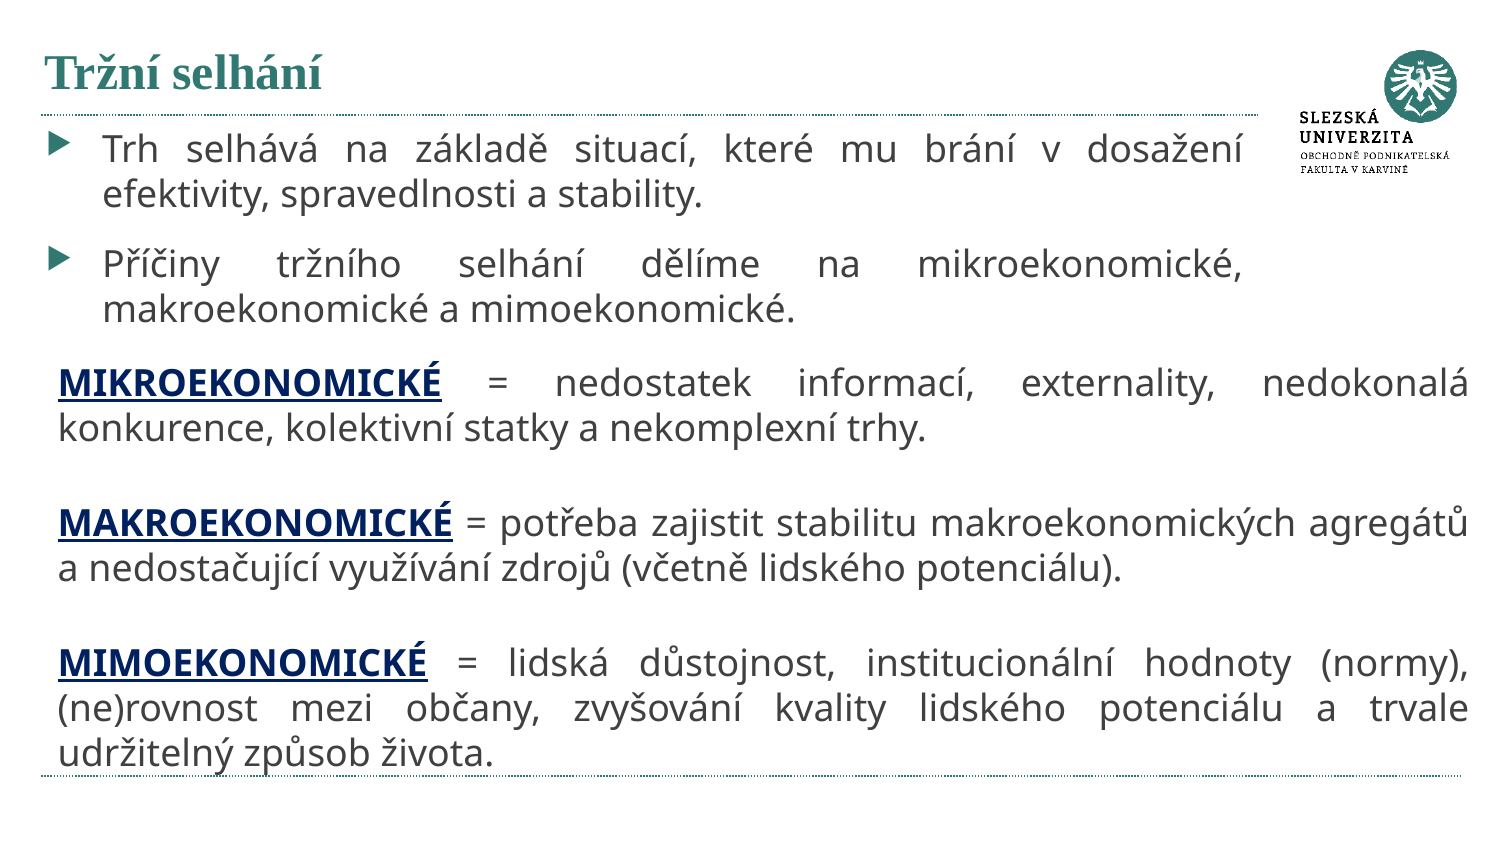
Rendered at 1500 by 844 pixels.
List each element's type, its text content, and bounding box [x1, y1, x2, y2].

text_box MIKROEKONOMICKÉ = nedostatek informací, externality, nedokonalá konkurence, kolektivní statky a nekomplexní trhy. MAKROEKONOMICKÉ = potřeba zajistit stabilitu makroekonomických agregátů a nedostačující využívání zdrojů (včetně lidského potenciálu). MIMOEKONOMICKÉ = lidská důstojnost, institucionální hodnoty (normy), (ne)rovnost mezi občany, zvyšování kvality lidského potenciálu a trvale udržitelný způsob života. [42, 351, 1486, 652]
title Tržní selhání [29, 32, 1188, 116]
picture [1279, 14, 1495, 196]
text_box Trh selhává na základě situací, které mu brání v dosažení efektivity, spravedlnosti a stability. Příčiny tržního selhání dělíme na mikroekonomické, makroekonomické a mimoekonomické. [30, 117, 1260, 355]
